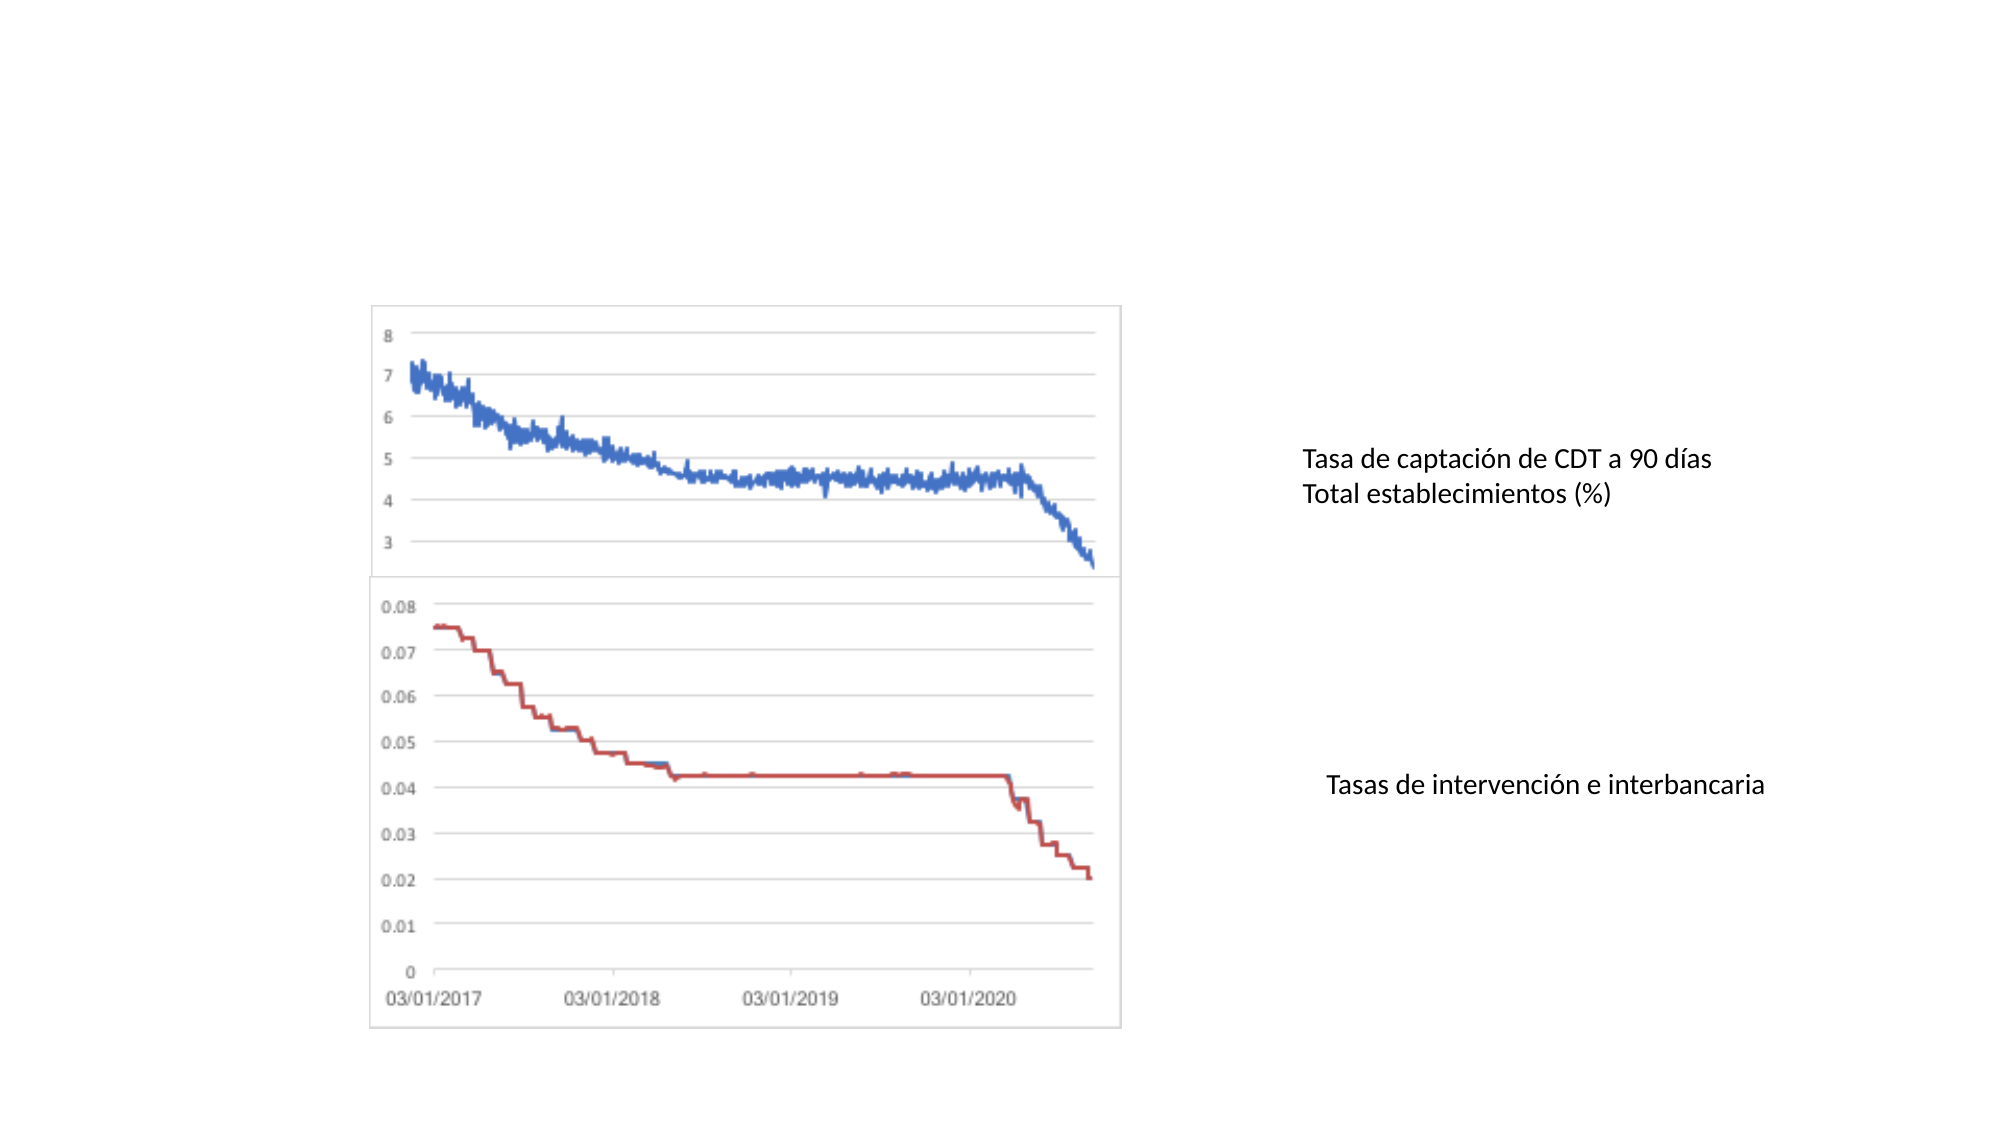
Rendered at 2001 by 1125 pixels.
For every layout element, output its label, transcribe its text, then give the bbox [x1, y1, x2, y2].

text_box Tasas de intervención e interbancaria [1311, 758, 1781, 808]
picture [369, 305, 1122, 1029]
text_box Tasa de captación de CDT a 90 días Total establecimientos (%) [1287, 431, 1863, 517]
